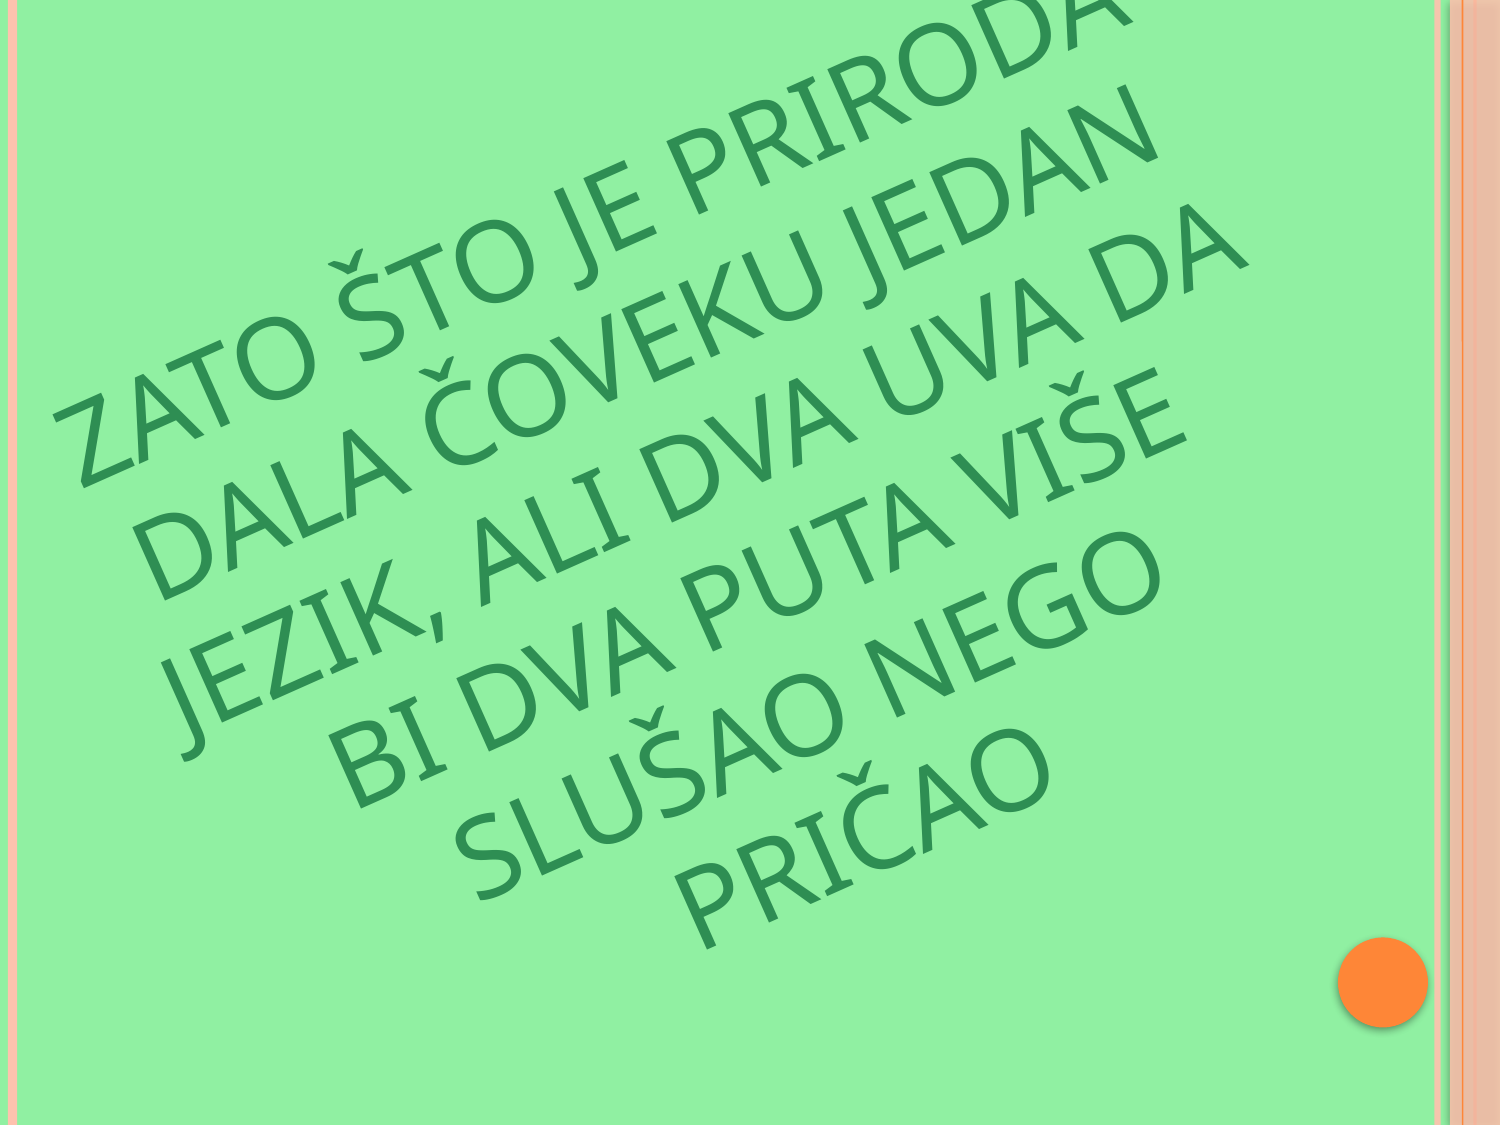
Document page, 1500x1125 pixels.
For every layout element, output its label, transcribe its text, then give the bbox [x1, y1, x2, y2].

title Zato što je priroda dala čoveku jedan jezik, ali dva uva da bi dva puta više slušao nego pričao [128, 187, 1324, 858]
